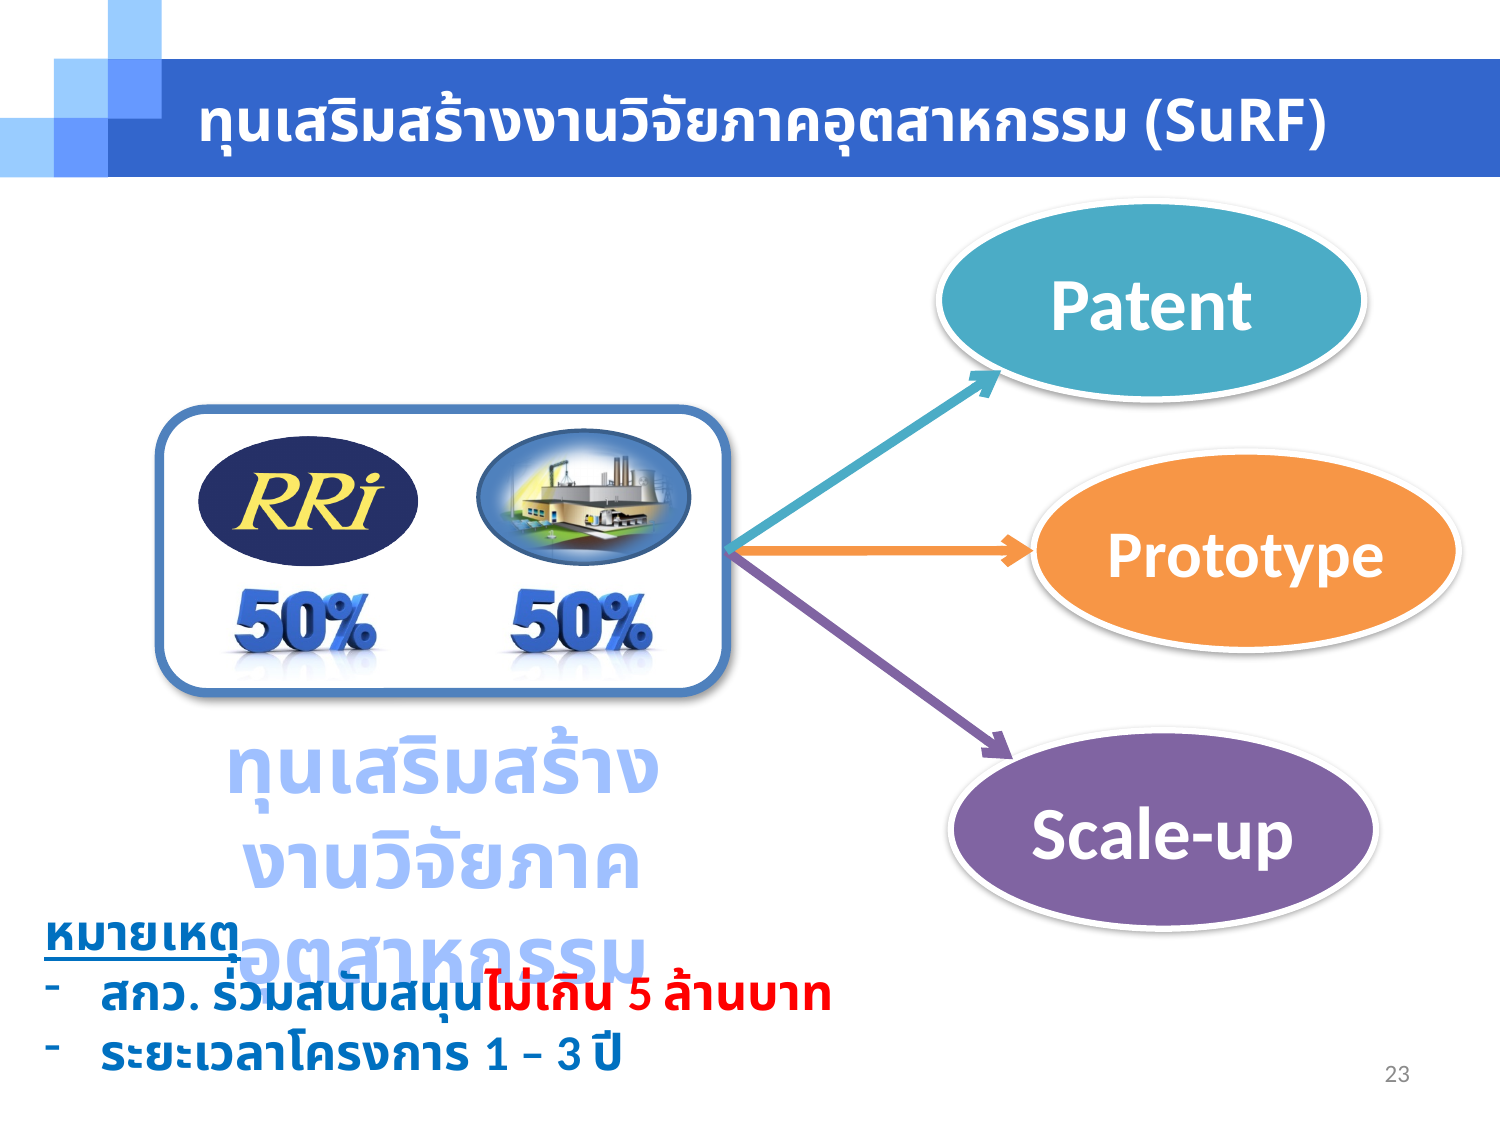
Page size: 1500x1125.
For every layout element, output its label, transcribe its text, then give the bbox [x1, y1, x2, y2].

text_box [159, 409, 721, 693]
text_box Prototype [1030, 448, 1462, 654]
title ทุนเสริมสร้างงานวิจัยภาคอุตสาหกรรม (SuRF) [183, 59, 1425, 177]
picture [215, 571, 401, 681]
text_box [478, 429, 690, 572]
picture [196, 433, 420, 568]
text_box Patent [935, 197, 1368, 403]
text_box Scale-up [947, 727, 1380, 932]
text_box ทุนเสริมสร้างงานวิจัยภาคอุตสาหกรรม [159, 706, 727, 893]
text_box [726, 550, 1014, 760]
slide_number 23 [1074, 1042, 1425, 1103]
picture [491, 571, 677, 681]
text_box หมายเหตุ สกว. ร่วมสนับสนุนไม่เกิน 5 ล้านบาท ระยะเวลาโครงการ 1 – 3 ปี [29, 893, 849, 1088]
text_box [726, 370, 1002, 552]
